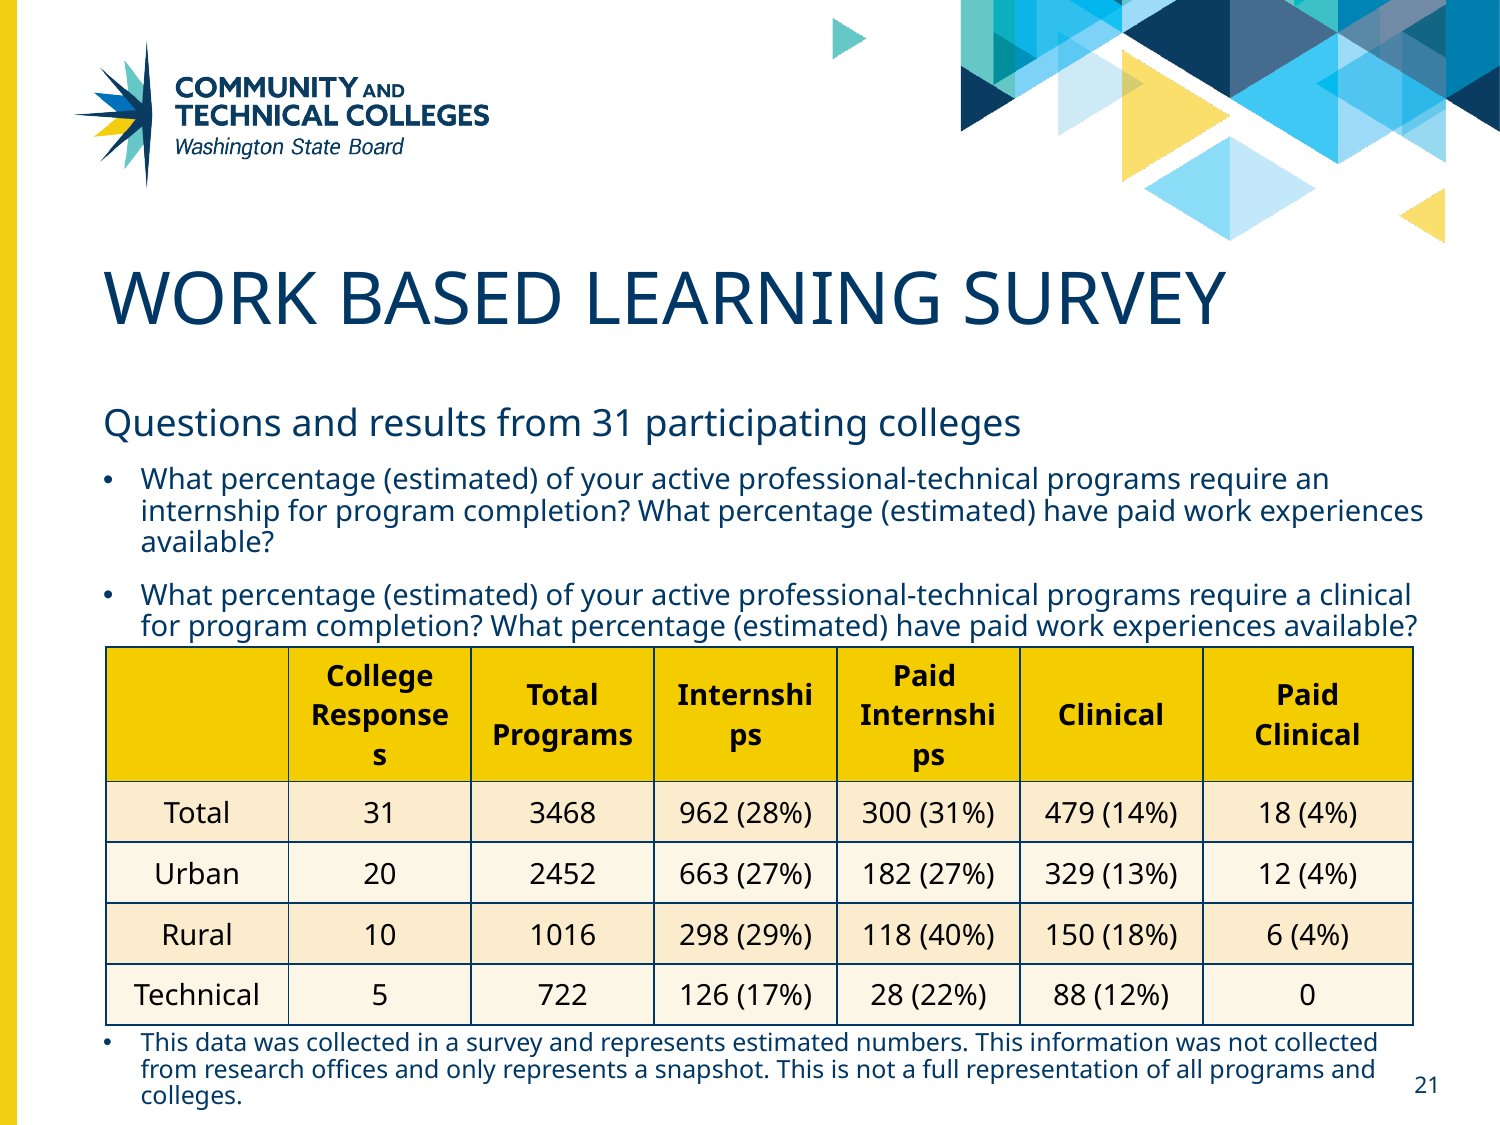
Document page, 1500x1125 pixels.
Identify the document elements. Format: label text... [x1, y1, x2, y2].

table_cell 20 [289, 843, 470, 902]
table_cell 663 (27%) [655, 843, 836, 902]
table_cell Technical [107, 965, 288, 1024]
table_cell Total [107, 782, 288, 841]
table_cell 126 (17%) [655, 965, 836, 1024]
table_cell 2452 [472, 843, 653, 902]
table_cell 329 (13%) [1021, 843, 1202, 902]
table_cell 6 (4%) [1204, 904, 1412, 963]
table_cell 3468 [472, 782, 653, 841]
table_header Paid Clinical [1204, 648, 1412, 781]
table_header Paid Internships [838, 648, 1019, 781]
table_cell 962 (28%) [655, 782, 836, 841]
table_cell 28 (22%) [838, 965, 1019, 1024]
table_cell 1016 [472, 904, 653, 963]
table_header Clinical [1021, 648, 1202, 781]
table_cell 300 (31%) [838, 782, 1019, 841]
table_cell 182 (27%) [838, 843, 1019, 902]
table_cell 479 (14%) [1021, 782, 1202, 841]
table_header [107, 648, 288, 781]
table_cell 150 (18%) [1021, 904, 1202, 963]
table_cell 5 [289, 965, 470, 1024]
table_header College Responses [289, 648, 470, 781]
table_cell Urban [107, 843, 288, 902]
table_cell 12 (4%) [1204, 843, 1412, 902]
slide_number 21 [1378, 1063, 1456, 1103]
table_cell 722 [472, 965, 653, 1024]
table_cell Rural [107, 904, 288, 963]
table_cell 298 (29%) [655, 904, 836, 963]
table_cell 10 [289, 904, 470, 963]
picture [832, 0, 1500, 243]
table_cell 18 (4%) [1204, 782, 1412, 841]
table_header Internships [655, 648, 836, 781]
list Questions and results from 31 participating colleges What percentage (estimated) of your active professional-technical programs require an internship for program completion? What percentage (estimated) have paid work experiences available? What percentage (estimated) of your active professional-technical programs require a clinical for program completion? What percentage (estimated) have paid work experiences available? This data was collected in a survey and represents estimated numbers. This information was not collected from research offices and only represents a snapshot. This is not a full representation of all programs and colleges. [88, 396, 1458, 1094]
table_header Total Programs [472, 648, 653, 781]
picture [17, 25, 557, 228]
title Work based learning survey [88, 254, 1456, 385]
table_cell 118 (40%) [838, 904, 1019, 963]
table_cell 31 [289, 782, 470, 841]
table_cell 88 (12%) [1021, 965, 1202, 1024]
table_cell 0 [1204, 965, 1412, 1024]
